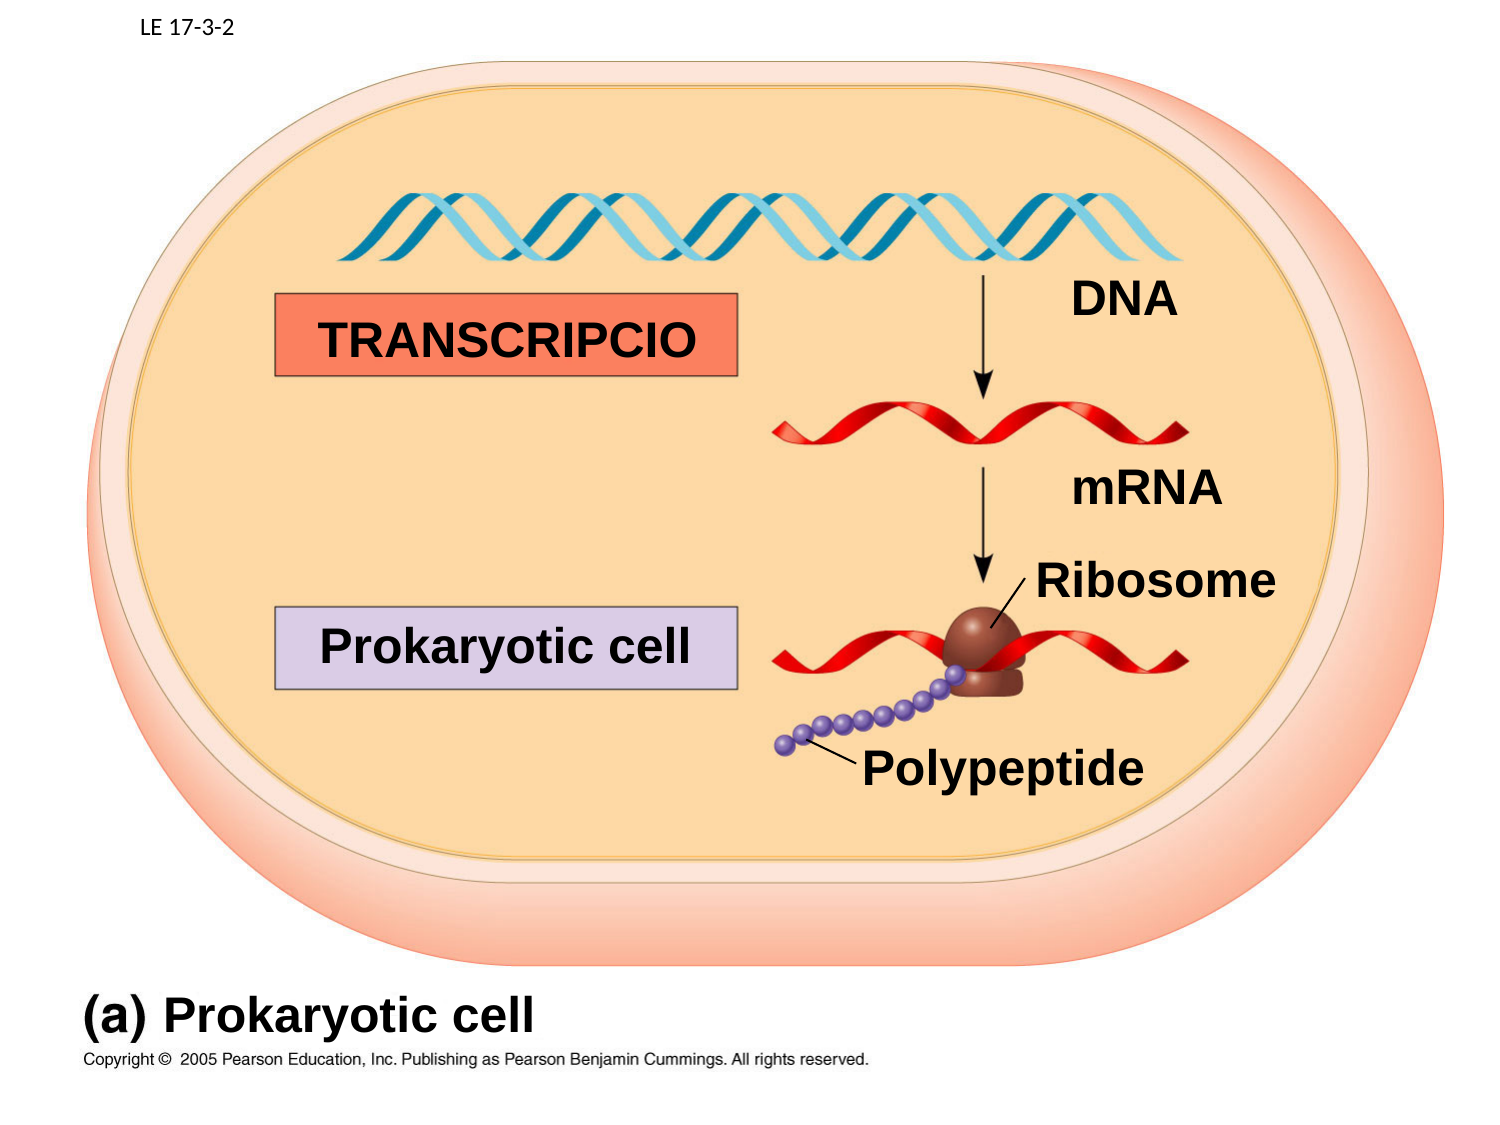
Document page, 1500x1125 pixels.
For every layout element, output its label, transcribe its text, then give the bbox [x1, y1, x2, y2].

title LE 17-3-2 [24, 0, 350, 50]
picture [54, 47, 1445, 1078]
